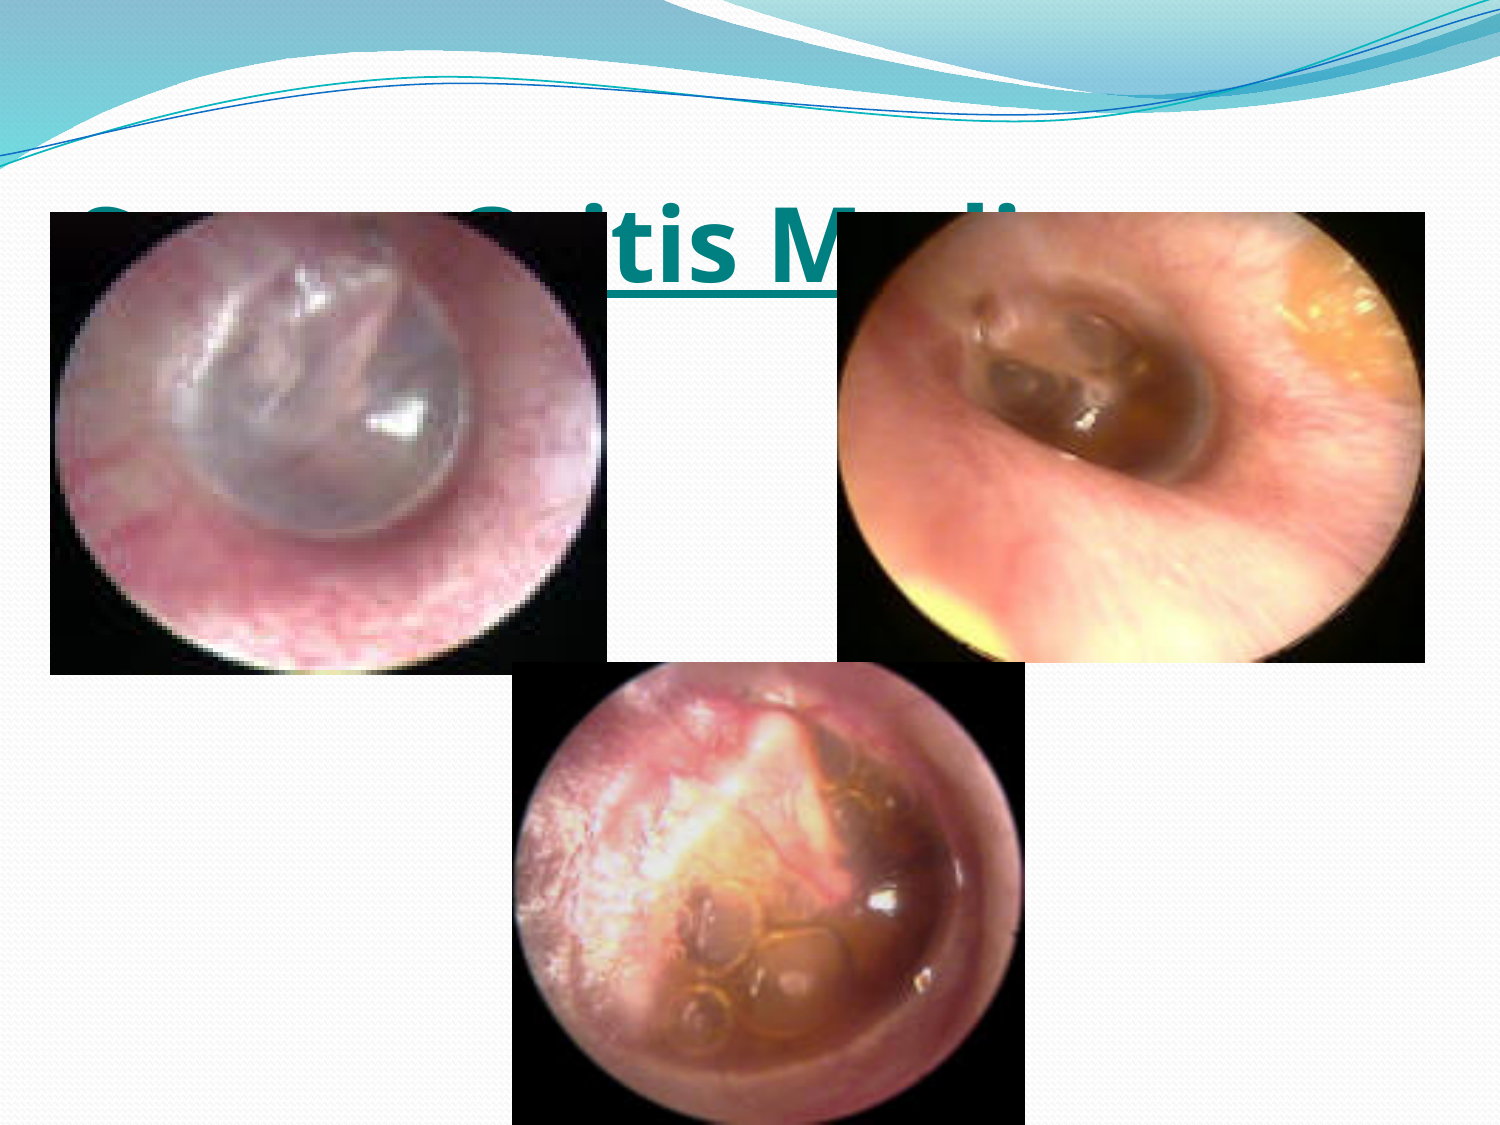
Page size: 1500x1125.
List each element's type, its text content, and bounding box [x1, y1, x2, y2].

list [49, 212, 607, 676]
title Serous Otitis Media [75, 115, 1425, 303]
picture [512, 212, 1426, 1125]
